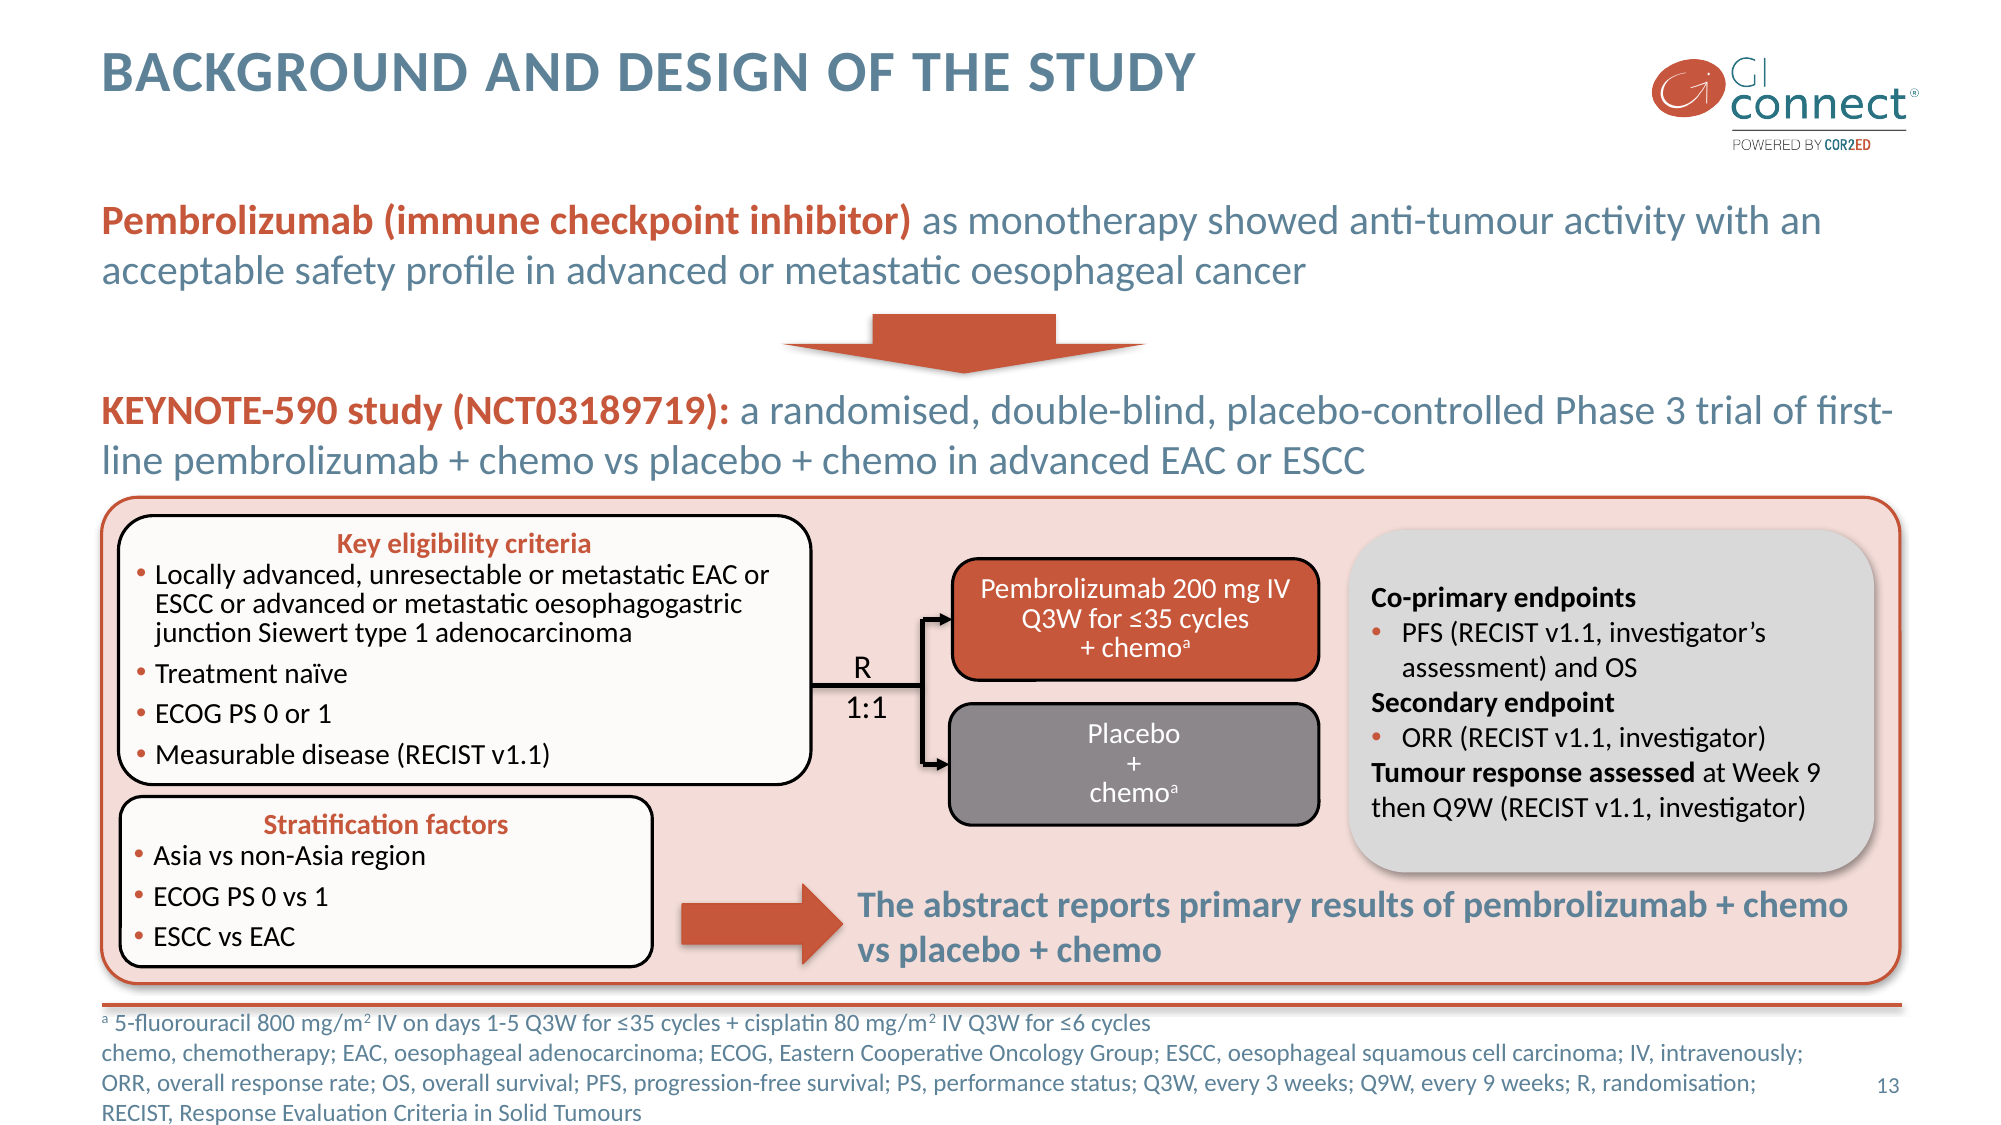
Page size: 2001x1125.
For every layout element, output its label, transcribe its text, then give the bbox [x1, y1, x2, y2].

text_box R 1:1 [830, 637, 903, 682]
list a 5-fluorouracil 800 mg/m2 IV on days 1-5 Q3W for ≤35 cycles + cisplatin 80 mg/m2 IV Q3W for ≤6 cycles chemo, chemotherapy; EAC, oesophageal adenocarcinoma; ECOG, Eastern Cooperative Oncology Group; ESCC, oesophageal squamous cell carcinoma; IV, intravenously; ORR, overall response rate; OS, overall survival; PFS, progression-free survival; PS, performance status; Q3W, every 3 weeks; Q9W, every 9 weeks; R, randomisation; RECIST, Response Evaluation Criteria in Solid Tumours [101, 1014, 1858, 1118]
slide_number 13 [1858, 1054, 1900, 1115]
text_box Pembrolizumab 200 mg IV Q3W for ≤35 cycles + chemoa [952, 558, 1319, 681]
text_box [780, 313, 1149, 375]
title Background and design of the study [101, 40, 1536, 173]
picture [1638, 44, 1932, 163]
text_box [100, 496, 1901, 985]
text_box Co-primary endpoints PFS (RECIST v1.1, investigator’s assessment) and OS Secondary endpoint ORR (RECIST v1.1, investigator) Tumour response assessed at Week 9 then Q9W (RECIST v1.1, investigator) [1348, 529, 1875, 872]
text_box R 1:1 [830, 696, 903, 733]
text_box The abstract reports primary results of pembrolizumab + chemo vs placebo + chemo [842, 872, 1900, 978]
text_box Stratification factors Asia vs non-Asia region ECOG PS 0 vs 1 ESCC vs EAC [120, 796, 653, 967]
text_box Key eligibility criteria Locally advanced, unresectable or metastatic EAC or ESCC or advanced or metastatic oesophagogastric junction Siewert type 1 adenocarcinoma Treatment naïve ECOG PS 0 or 1 Measurable disease (RECIST v1.1) [118, 515, 812, 785]
text_box Placebo + chemoa [949, 703, 1319, 826]
text_box KEYNOTE-590 study (NCT03189719): a randomised, double-blind, placebo-controlled Phase 3 trial of first-line pembrolizumab + chemo vs placebo + chemo in advanced EAC or ESCC [101, 375, 1935, 491]
text_box Pembrolizumab (immune checkpoint inhibitor) as monotherapy showed anti-tumour activity with an acceptable safety profile in advanced or metastatic oesophageal cancer [101, 185, 1935, 301]
text_box [681, 883, 844, 965]
